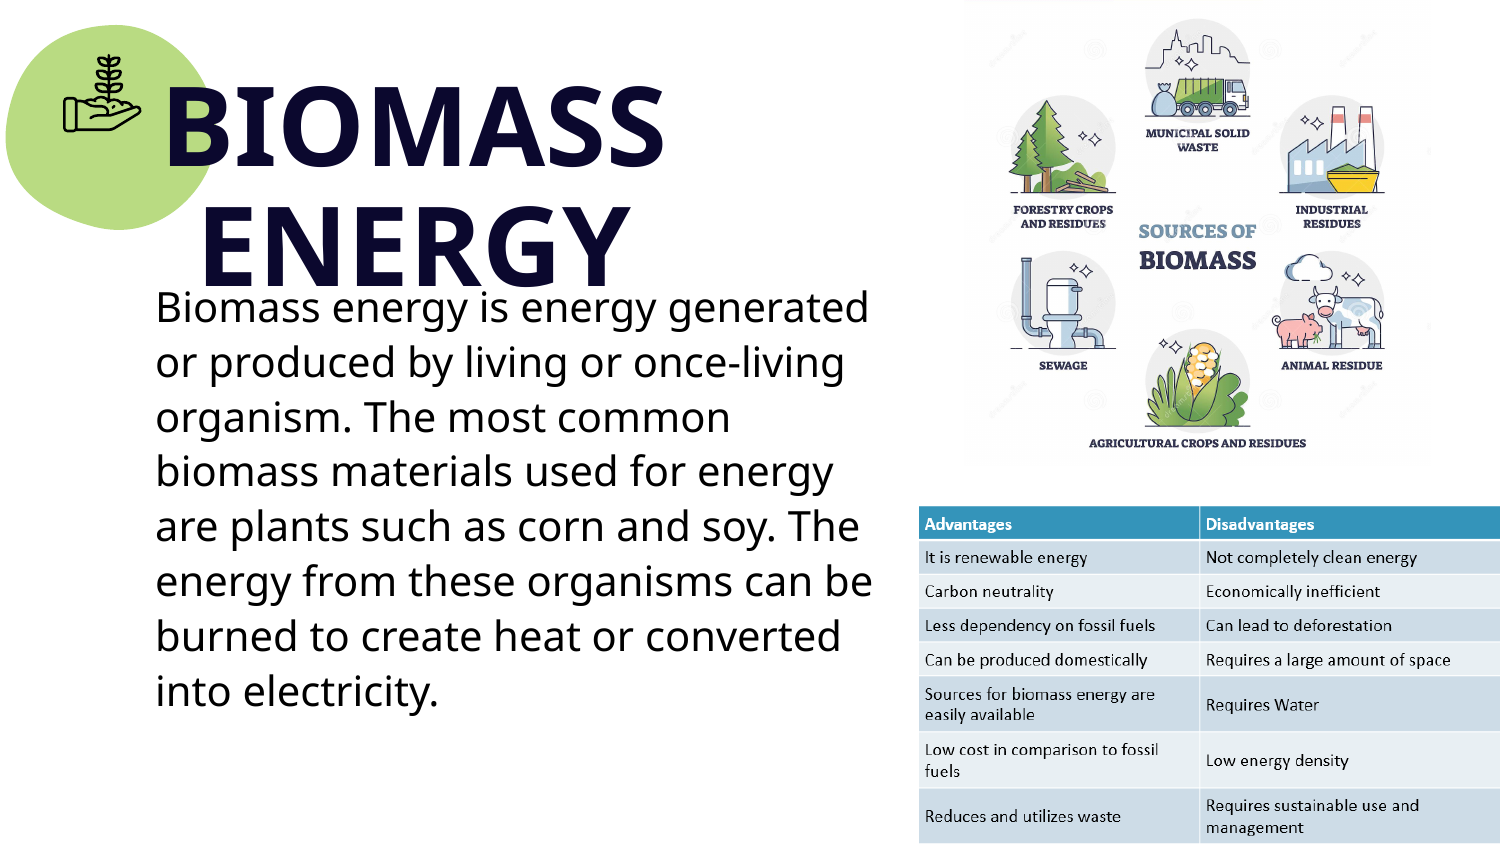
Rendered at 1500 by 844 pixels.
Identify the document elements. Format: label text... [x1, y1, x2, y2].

picture [919, 505, 1500, 844]
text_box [62, 53, 143, 133]
title BIOMASS ENERGY [132, 151, 696, 230]
text_box Biomass energy is energy generated or produced by living or once-living organism. The most common biomass materials used for energy are plants such as corn and soy. The energy from these organisms can be burned to create heat or converted into electricity. [102, 260, 920, 766]
picture [963, 0, 1432, 466]
text_box [5, 24, 217, 230]
